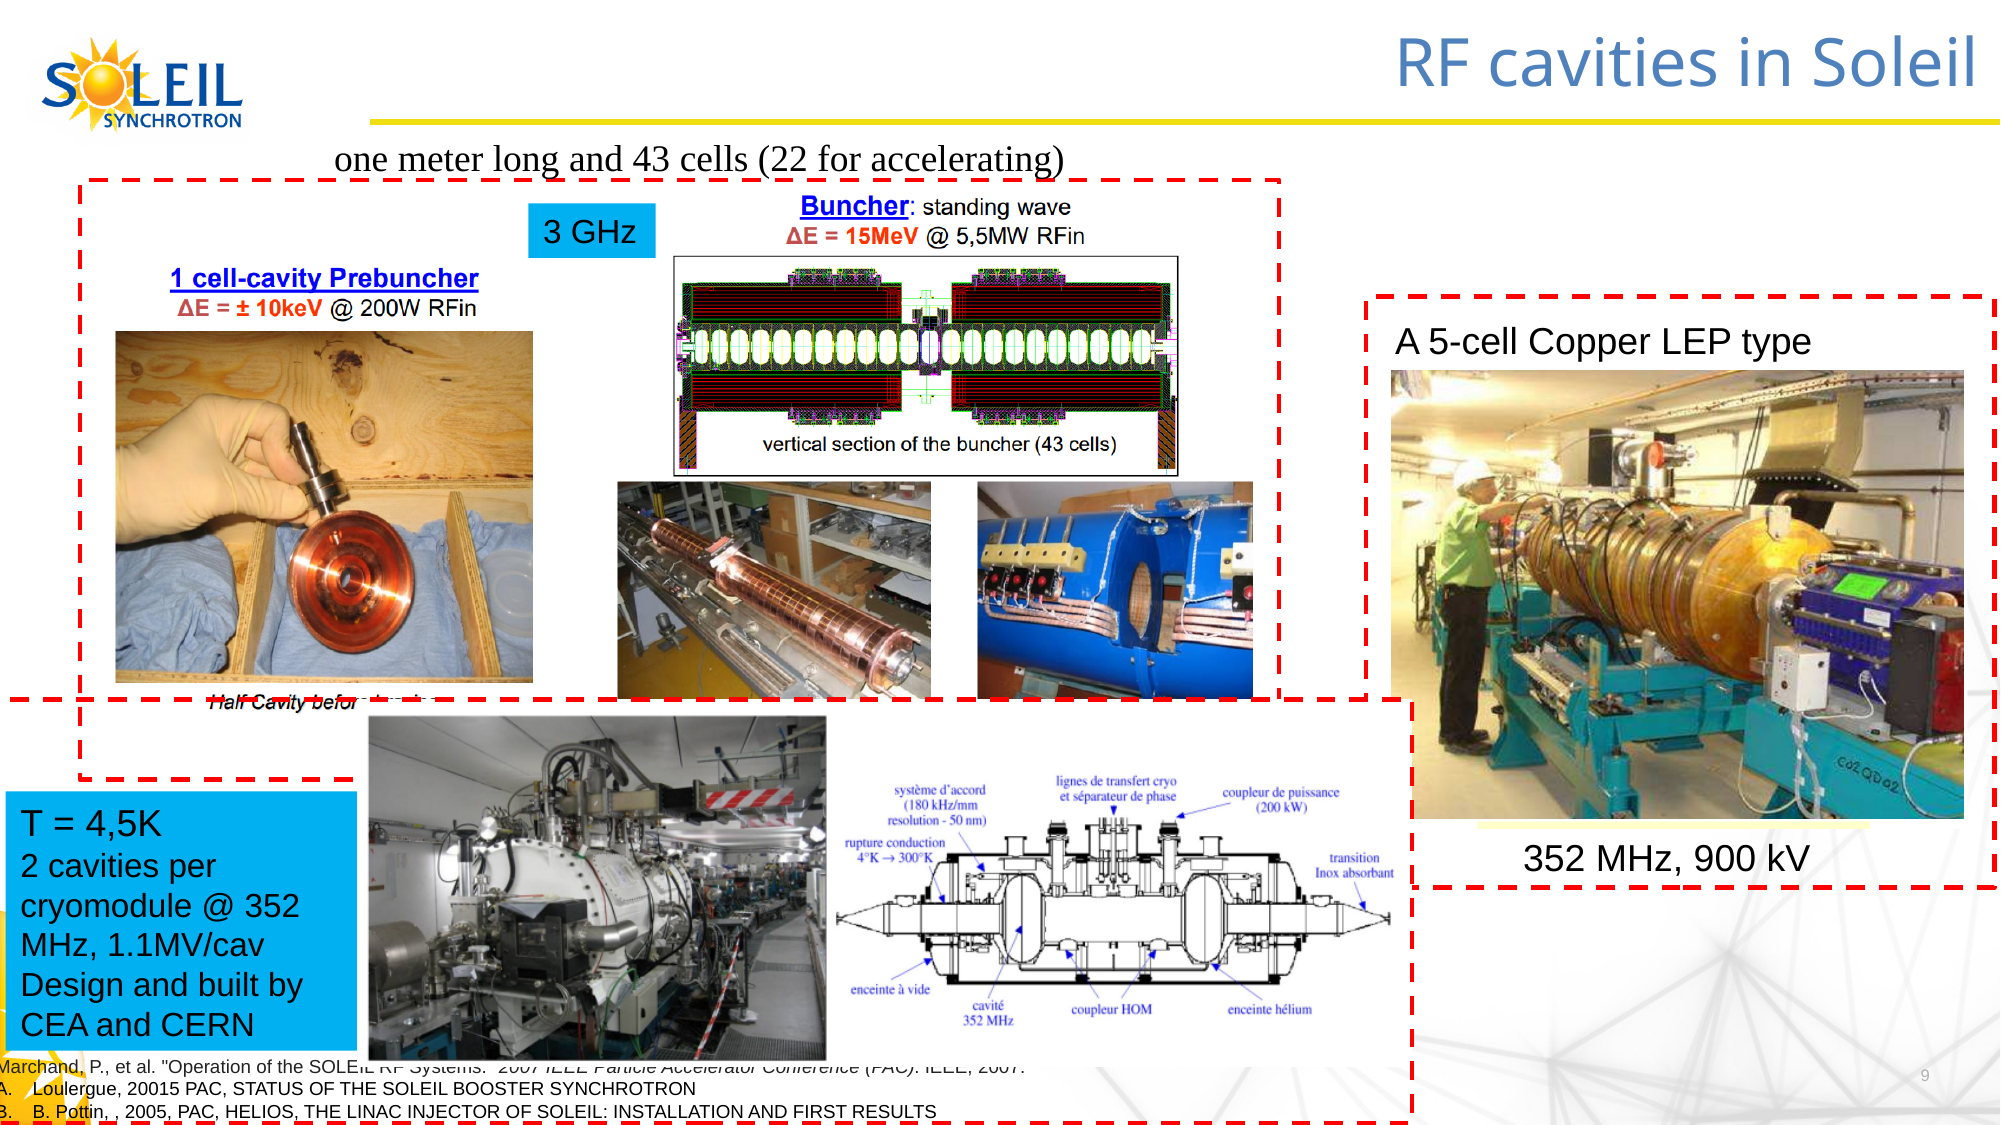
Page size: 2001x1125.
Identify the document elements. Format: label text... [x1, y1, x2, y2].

picture [5, 22, 281, 147]
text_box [0, 699, 1413, 1124]
text_box one meter long and 43 cells (22 for accelerating) [319, 126, 1081, 178]
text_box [79, 179, 1280, 697]
title RF cavities in Soleil [269, 2, 1995, 118]
picture [0, 0, 2001, 1125]
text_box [1365, 296, 1995, 888]
slide_number 9 [1826, 1044, 1945, 1105]
